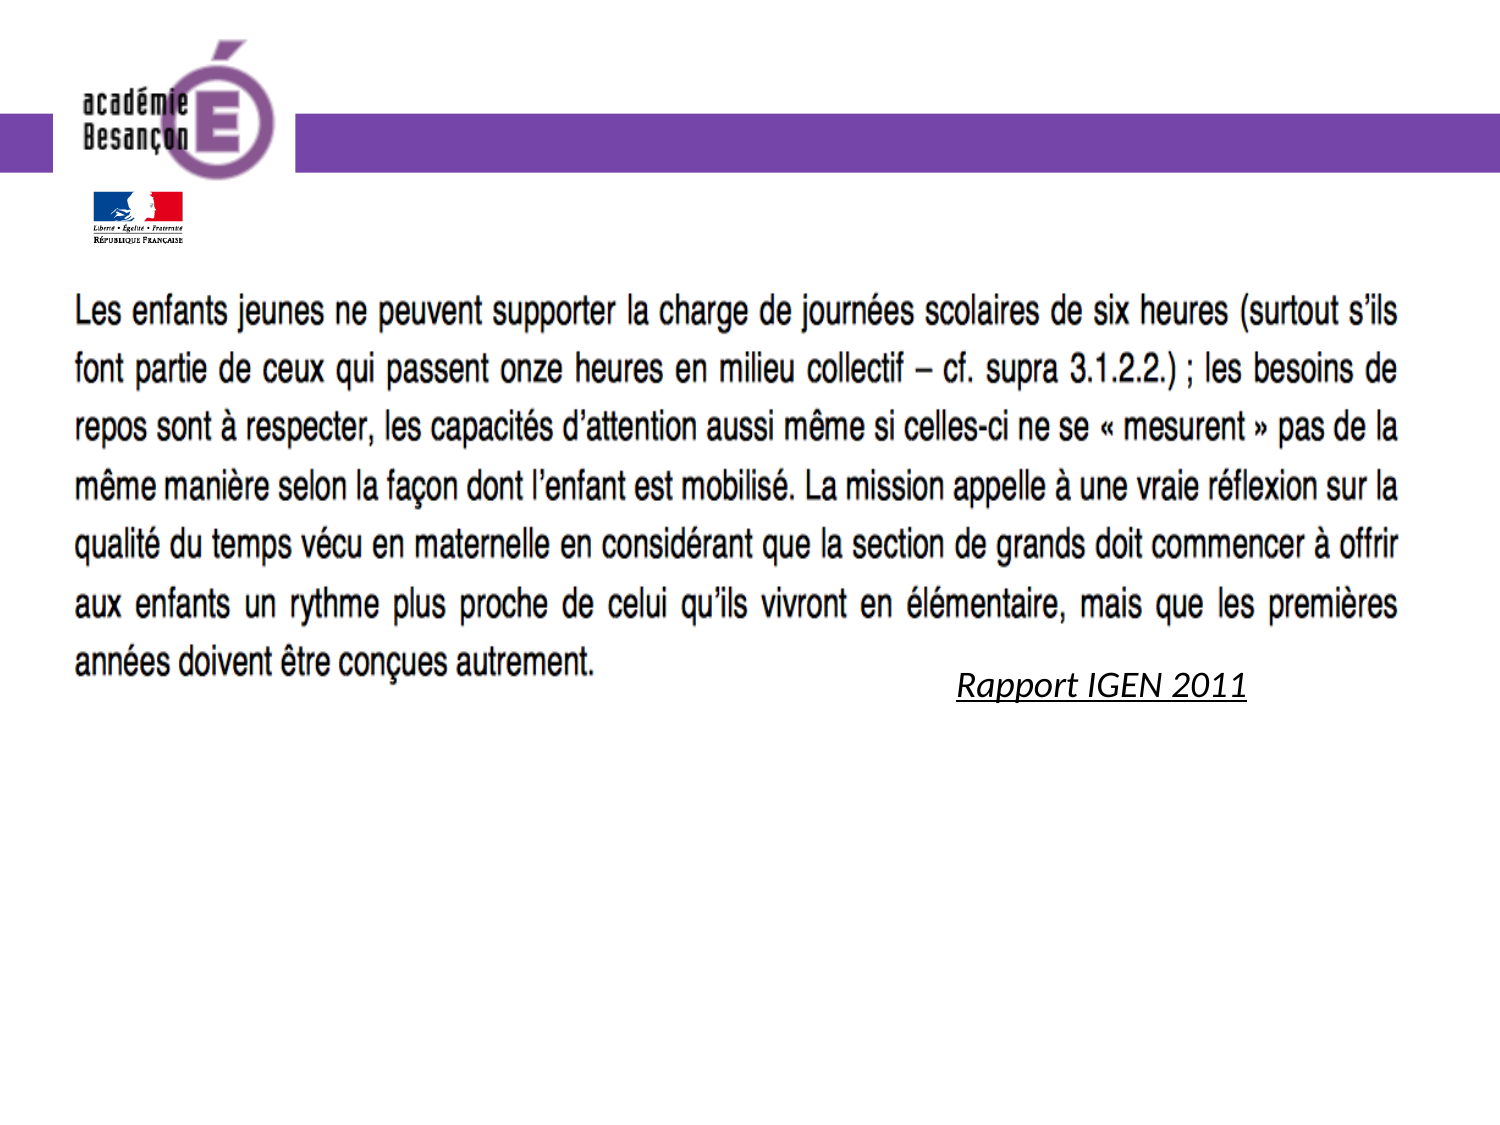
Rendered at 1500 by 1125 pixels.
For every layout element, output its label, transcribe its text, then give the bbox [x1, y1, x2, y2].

picture [52, 18, 296, 244]
picture [39, 270, 1429, 687]
text_box Rapport IGEN 2011 [941, 692, 1429, 713]
